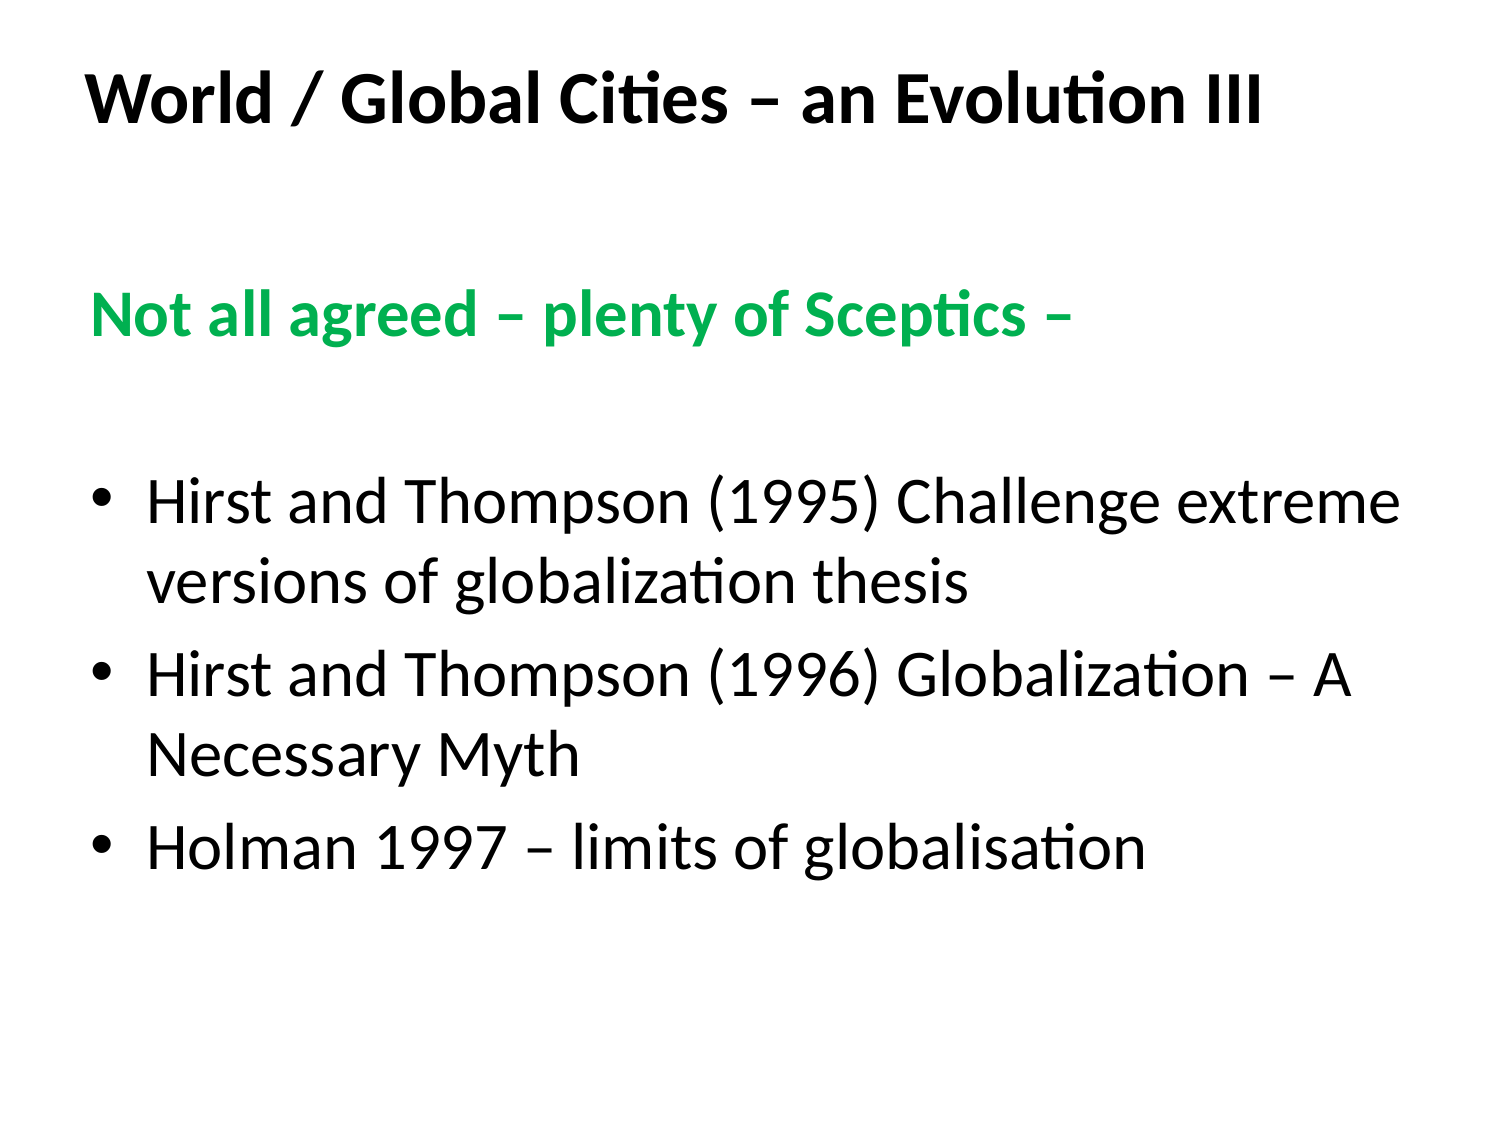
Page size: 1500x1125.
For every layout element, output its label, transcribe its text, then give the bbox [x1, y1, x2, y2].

list Not all agreed – plenty of Sceptics – Hirst and Thompson (1995) Challenge extreme versions of globalization thesis Hirst and Thompson (1996) Globalization – A Necessary Myth Holman 1997 – limits of globalisation [75, 262, 1425, 1005]
title World / Global Cities – an Evolution III [0, 0, 1350, 188]
